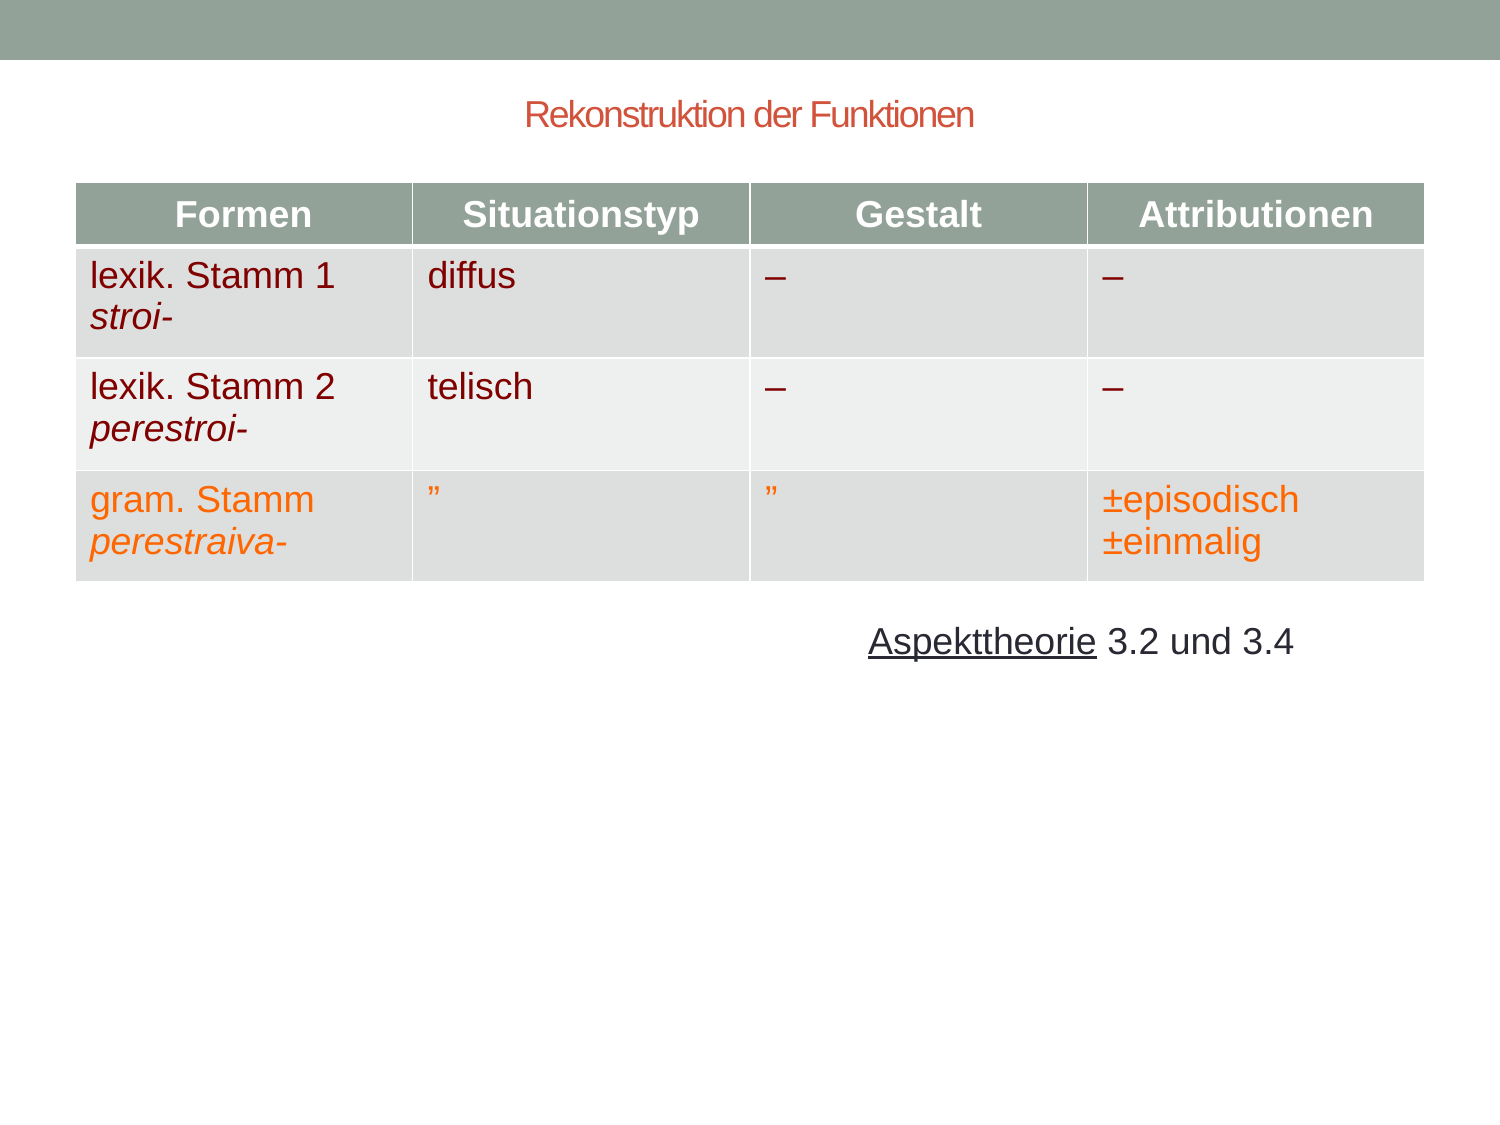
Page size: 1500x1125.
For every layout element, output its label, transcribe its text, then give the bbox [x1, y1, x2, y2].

table_cell ” [413, 471, 749, 581]
text_box Aspekttheorie 3.2 und 3.4 [853, 609, 1411, 670]
title Rekonstruktion der Funktionen [75, 58, 1425, 167]
table_cell lexik. Stamm 2 perestroi- [76, 359, 412, 470]
table_cell – [751, 359, 1087, 470]
table_header Gestalt [751, 183, 1087, 244]
table_cell gram. Stamm perestraiva- [76, 471, 412, 581]
table_cell – [1088, 249, 1424, 357]
table_cell telisch [413, 359, 749, 470]
table_header Situationstyp [413, 183, 749, 244]
table_header Attributionen [1088, 183, 1424, 244]
table_cell – [1088, 359, 1424, 470]
table_cell – [751, 249, 1087, 357]
table_cell ±episodisch ±einmalig [1088, 471, 1424, 581]
table_cell diffus [413, 249, 749, 357]
table_header Formen [76, 183, 412, 244]
table_cell lexik. Stamm 1 stroi- [76, 249, 412, 357]
table_cell ” [751, 471, 1087, 581]
